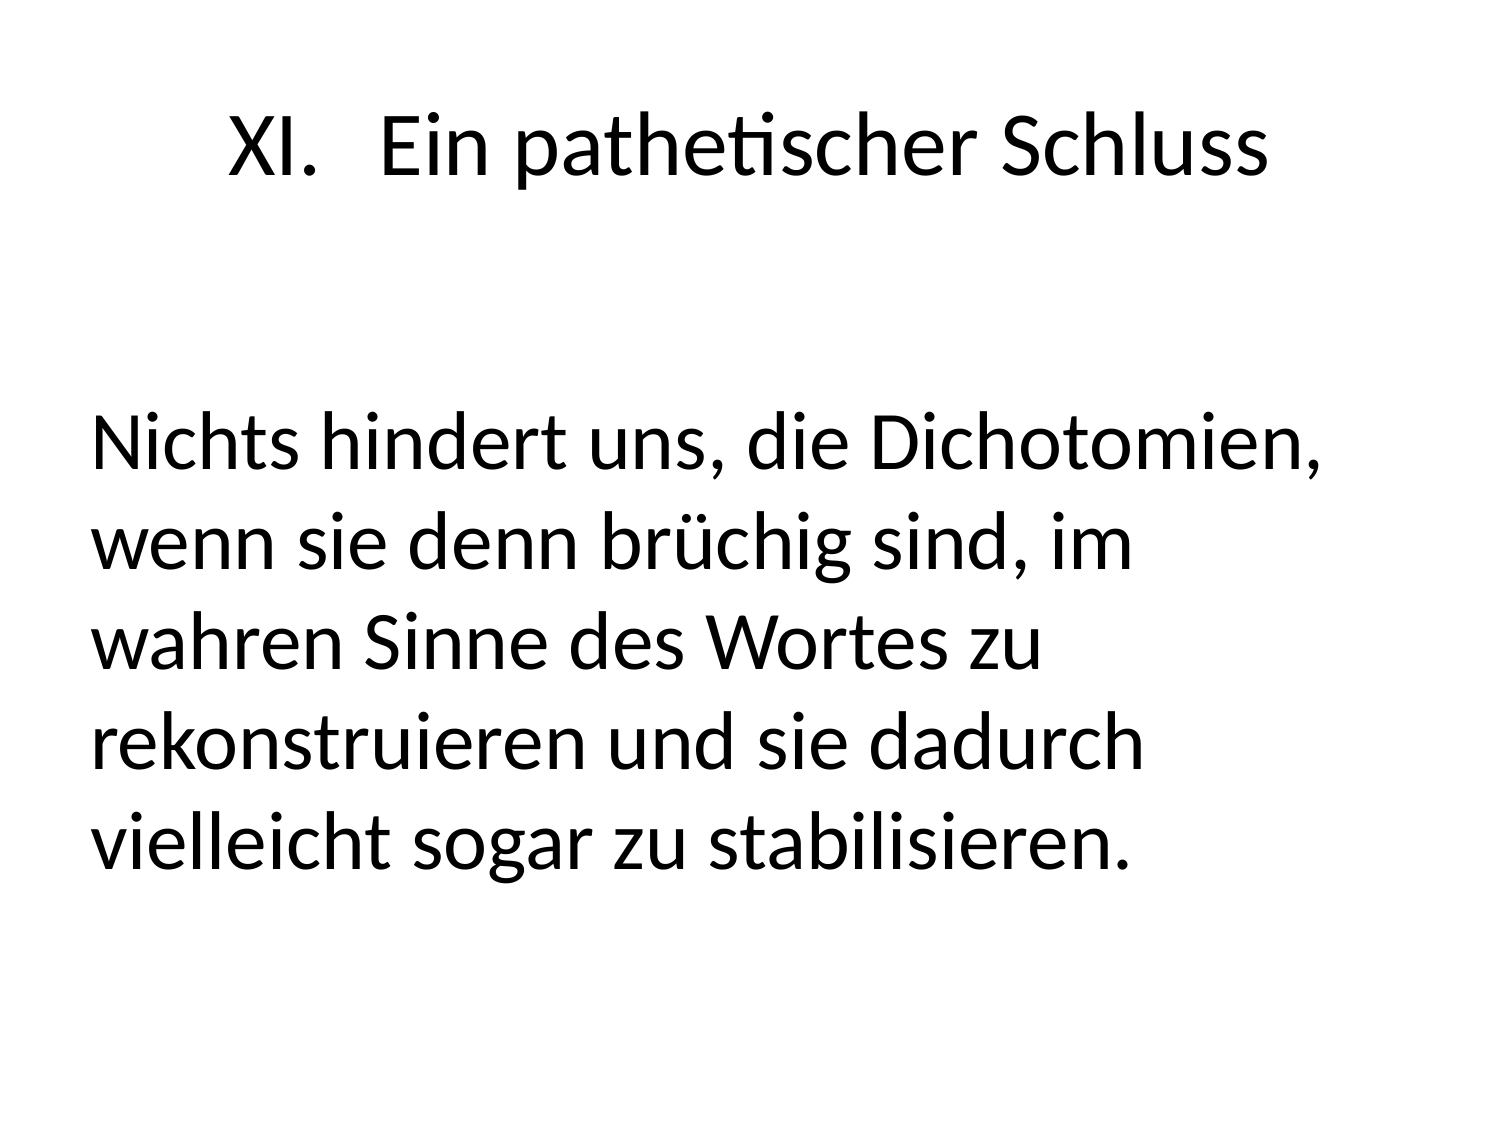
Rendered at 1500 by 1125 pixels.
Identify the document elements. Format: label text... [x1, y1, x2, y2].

title XI. Ein pathetischer Schluss [75, 45, 1425, 233]
list Nichts hindert uns, die Dichotomien, wenn sie denn brüchig sind, im wahren Sinne des Wortes zu rekonstruieren und sie dadurch vielleicht sogar zu stabilisieren. [75, 262, 1425, 1005]
